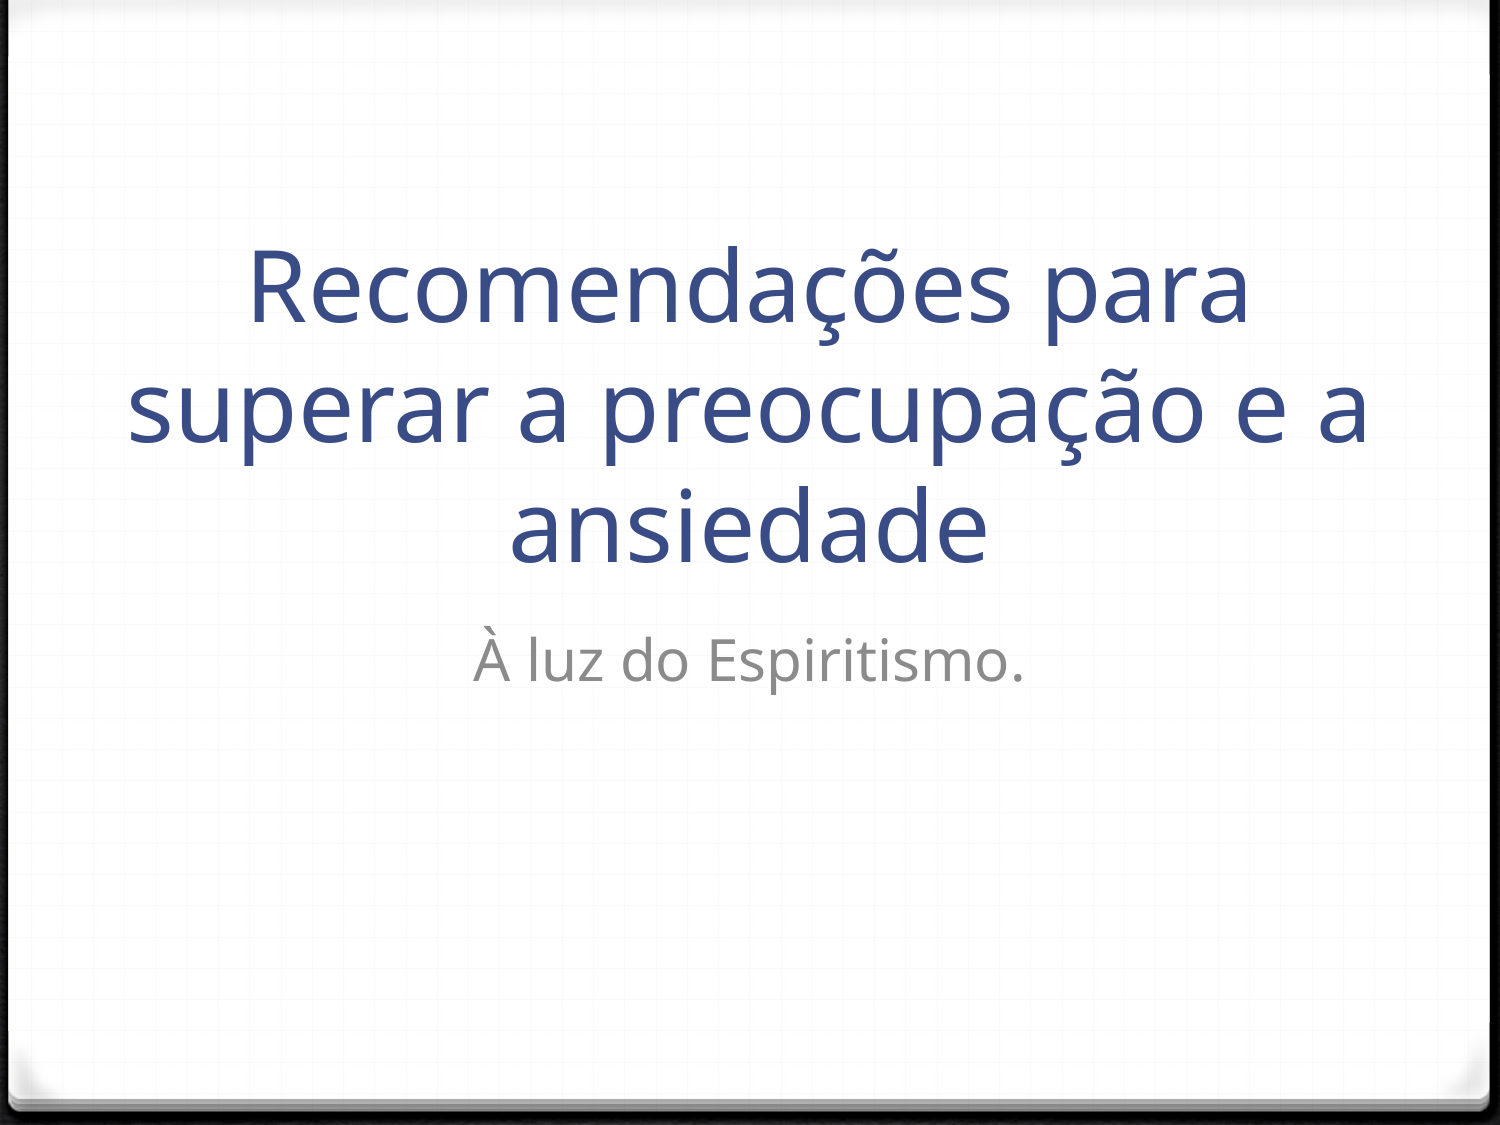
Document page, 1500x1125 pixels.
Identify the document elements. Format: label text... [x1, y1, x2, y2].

title Recomendações para superar a preocupação e a ansiedade [90, 245, 1410, 590]
picture [0, 0, 1500, 1125]
list À luz do Espiritismo. [137, 615, 1363, 862]
